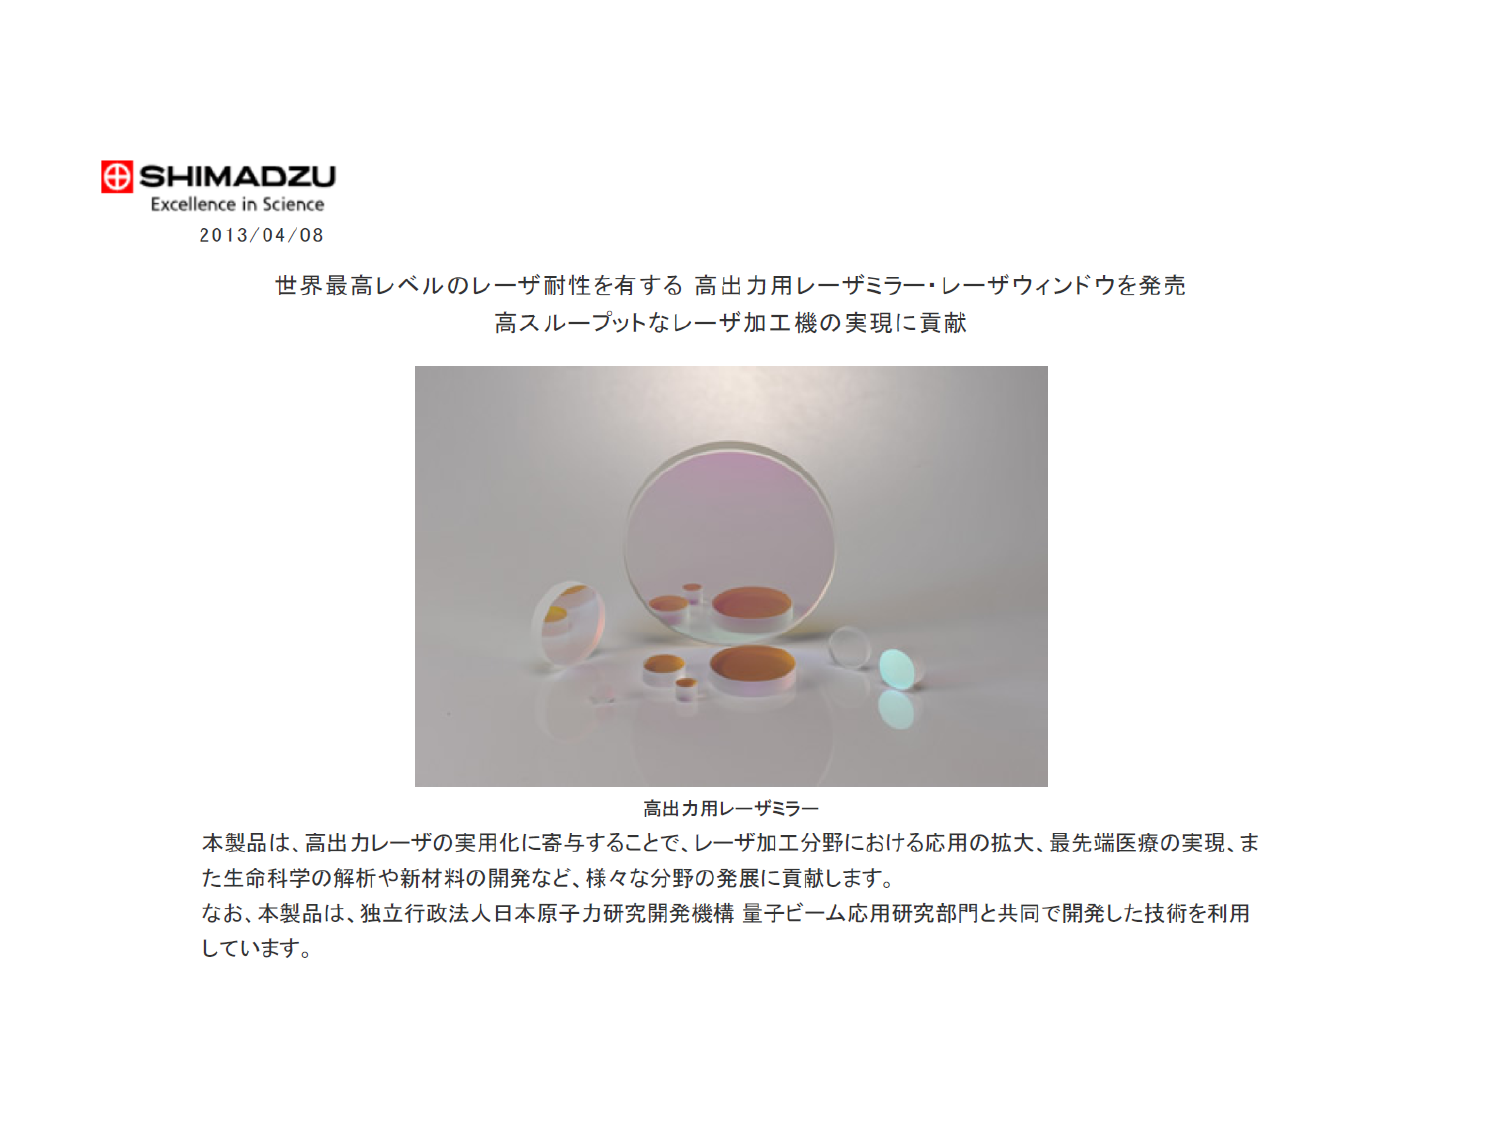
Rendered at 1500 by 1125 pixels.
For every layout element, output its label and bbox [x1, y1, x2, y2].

picture [91, 157, 1316, 965]
